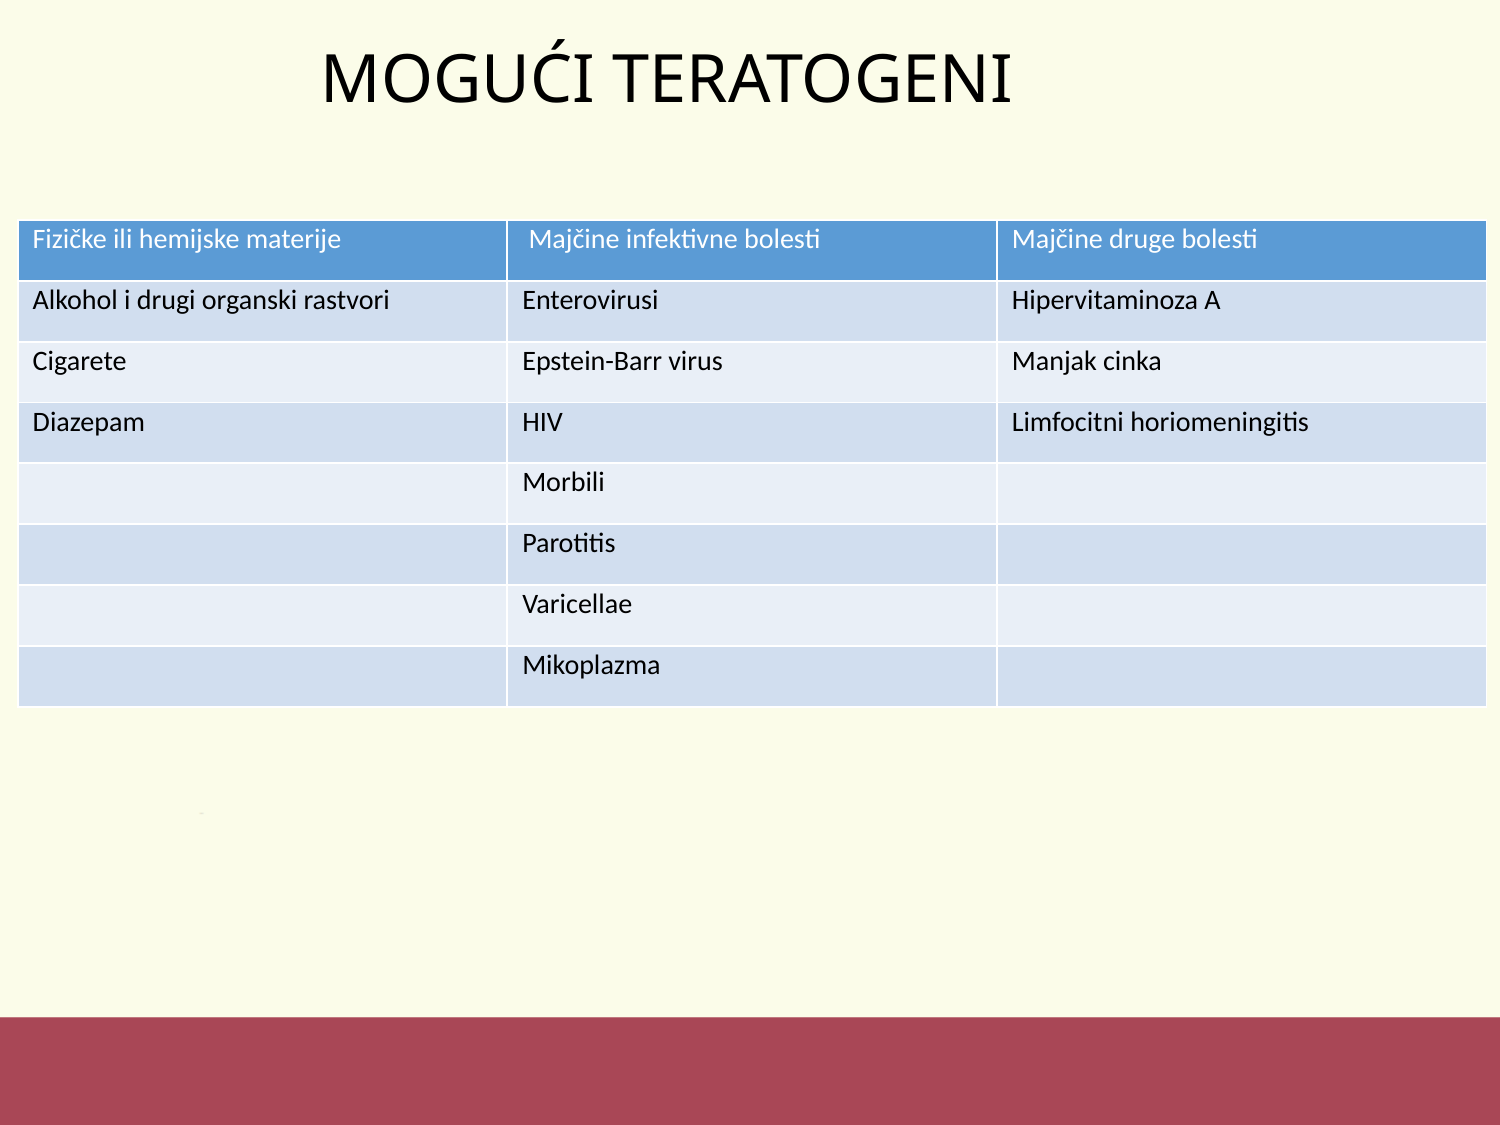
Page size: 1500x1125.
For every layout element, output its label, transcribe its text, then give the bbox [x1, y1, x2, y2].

table_header Fizičke ili hemijske materije [19, 221, 506, 280]
table_cell [998, 647, 1486, 706]
table_header Majčine druge bolesti [998, 221, 1486, 280]
title MOGUĆI TERATOGENI [17, 0, 1475, 161]
table_cell [998, 525, 1486, 584]
table_cell [19, 525, 506, 584]
table_cell Limfocitni horiomeningitis [998, 403, 1486, 462]
table_cell Cigarete [19, 343, 506, 402]
table_cell [19, 464, 506, 523]
table_cell HIV [508, 403, 996, 462]
table_cell [998, 464, 1486, 523]
table_cell Manjak cinka [998, 343, 1486, 402]
table_cell Epstein-Barr virus [508, 343, 996, 402]
table_cell Enterovirusi [508, 282, 996, 341]
table_cell [19, 647, 506, 706]
table_cell Parotitis [508, 525, 996, 584]
table_cell Morbili [508, 464, 996, 523]
table_cell [19, 586, 506, 645]
table_header Majčine infektivne bolesti [508, 221, 996, 280]
table_cell Diazepam [19, 403, 506, 462]
picture [0, 0, 1500, 1125]
table_cell [998, 586, 1486, 645]
table_cell Hipervitaminoza A [998, 282, 1486, 341]
table_cell Mikoplazma [508, 647, 996, 706]
table_cell Varicellae [508, 586, 996, 645]
table_cell Alkohol i drugi organski rastvori [19, 282, 506, 341]
